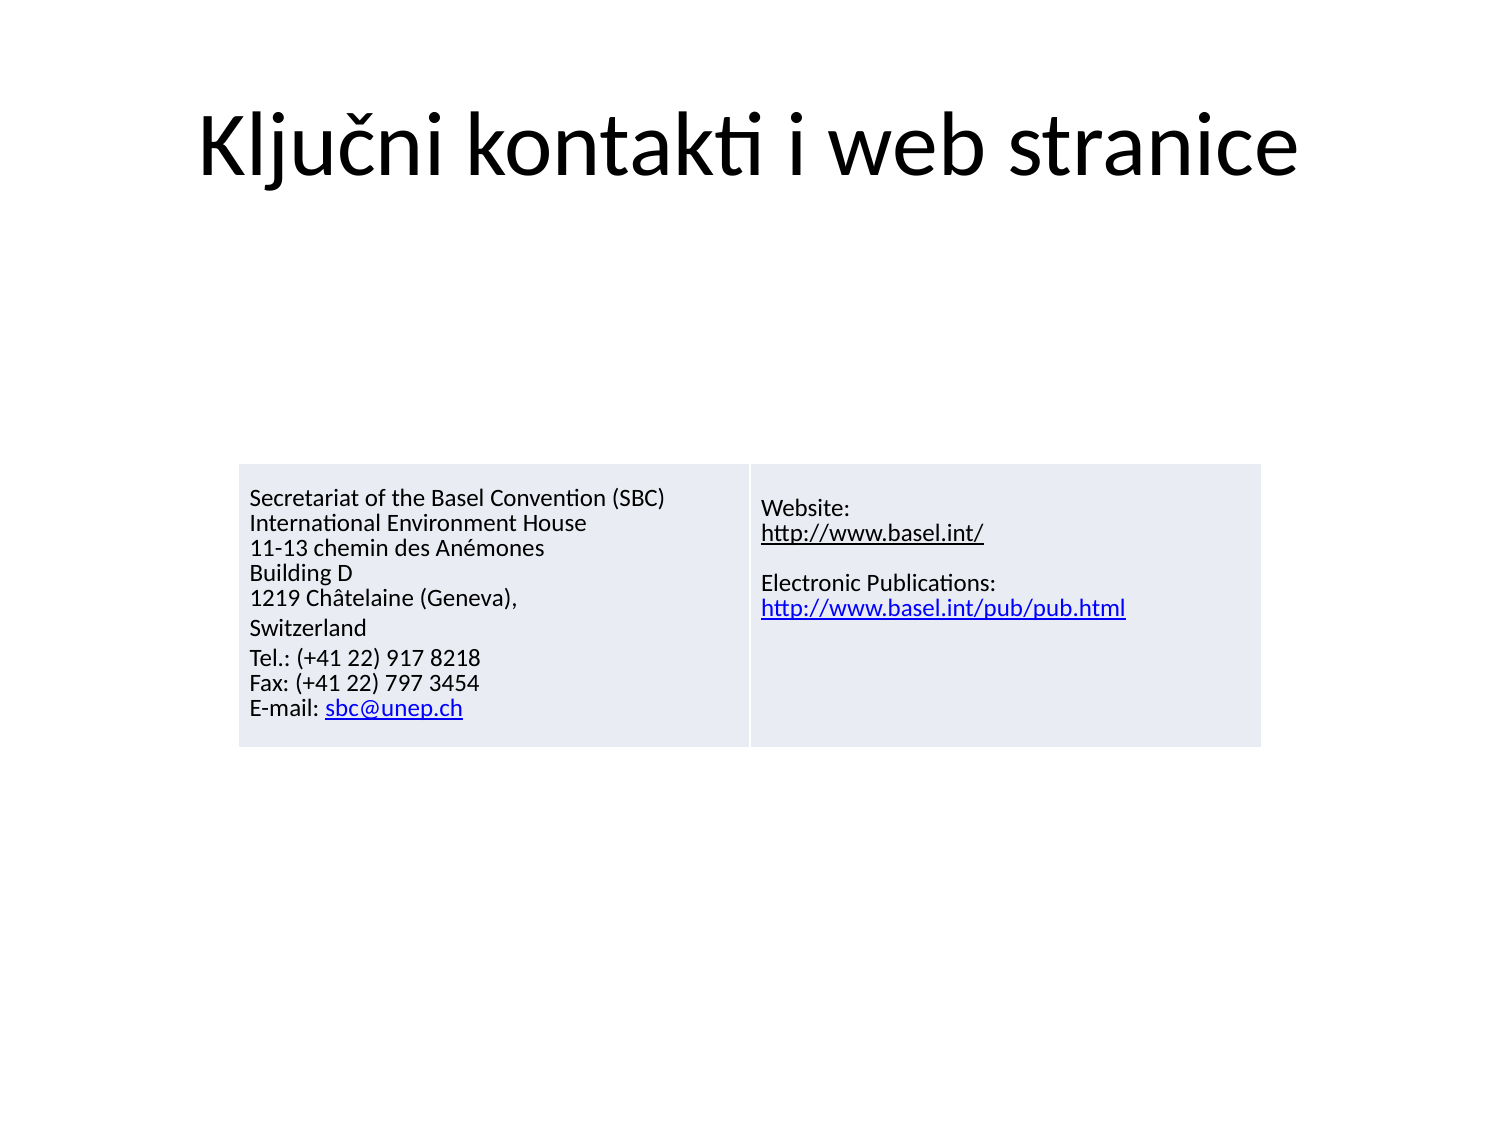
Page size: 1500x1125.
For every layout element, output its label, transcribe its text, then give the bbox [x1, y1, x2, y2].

table_header Website: http://www.basel.int/ Electronic Publications: http://www.basel.int/pub/pub.html [751, 464, 1261, 747]
table_header Secretariat of the Basel Convention (SBC) International Environment House 11-13 chemin des Anémones Building D 1219 Châtelaine (Geneva), Switzerland Tel.: (+41 22) 917 8218 Fax: (+41 22) 797 3454 E-mail: sbc@unep.ch [239, 464, 749, 747]
title Ključni kontakti i web stranice [75, 45, 1425, 233]
